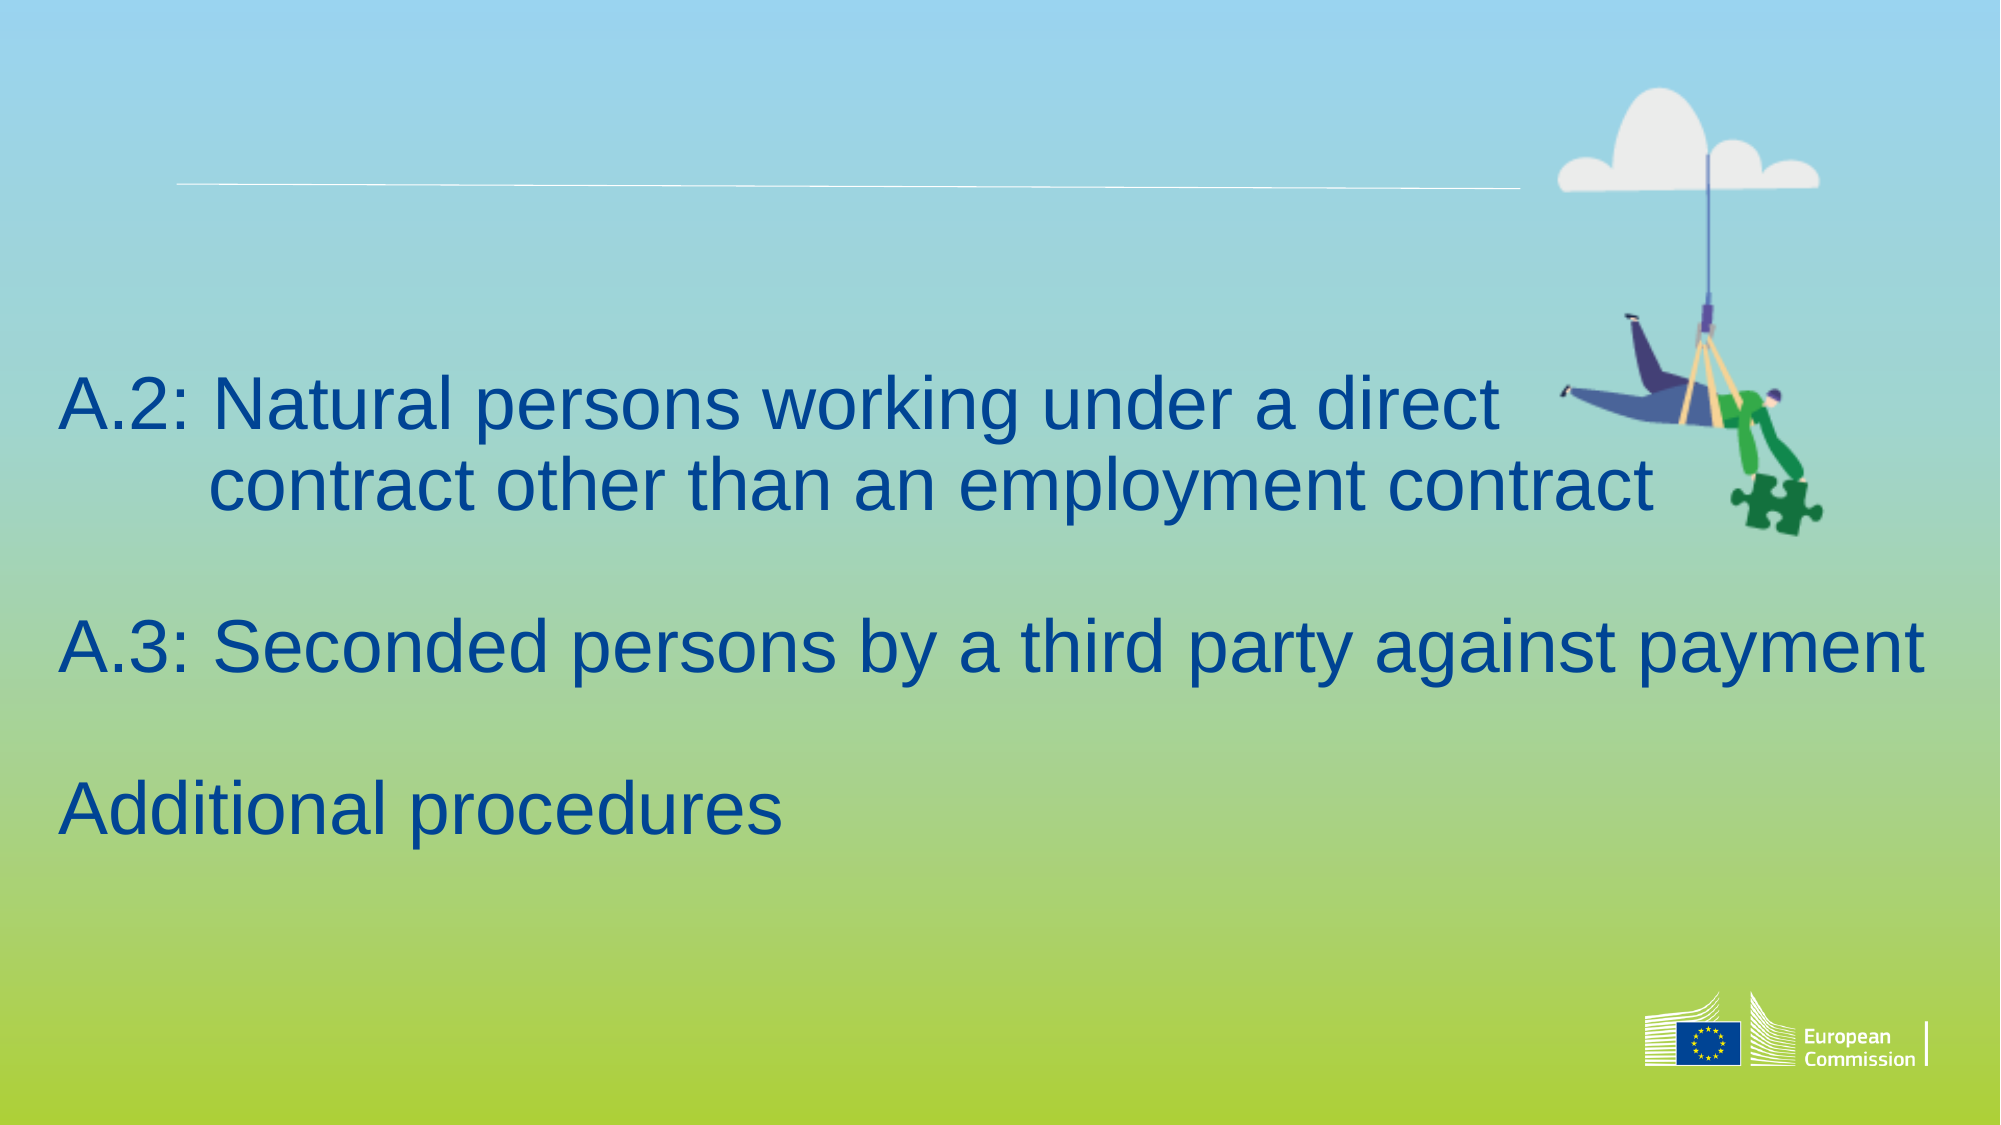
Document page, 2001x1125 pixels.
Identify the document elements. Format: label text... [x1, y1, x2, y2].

title A.2: Natural persons working under a direct contract other than an employment contract A.3: Seconded persons by a third party against payment Additional procedures [43, 357, 1957, 851]
picture [0, 0, 2000, 1125]
